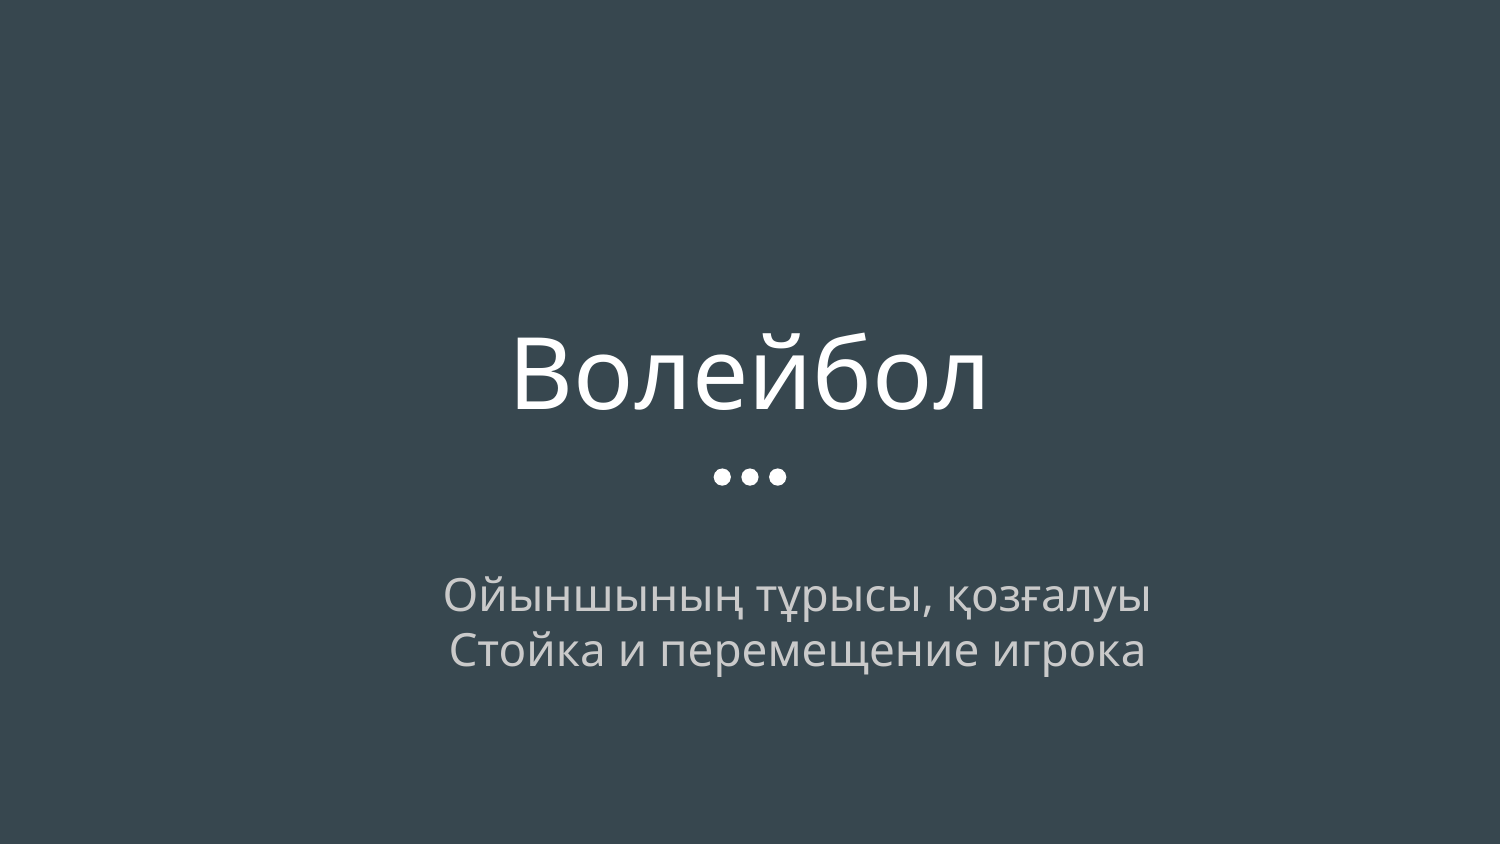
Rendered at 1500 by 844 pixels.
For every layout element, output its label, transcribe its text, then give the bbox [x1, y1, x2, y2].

title Волейбол [110, 160, 1390, 445]
subtitle Ойыншының тұрысы, қозғалуы Стойка и перемещение игрока [157, 550, 1438, 695]
